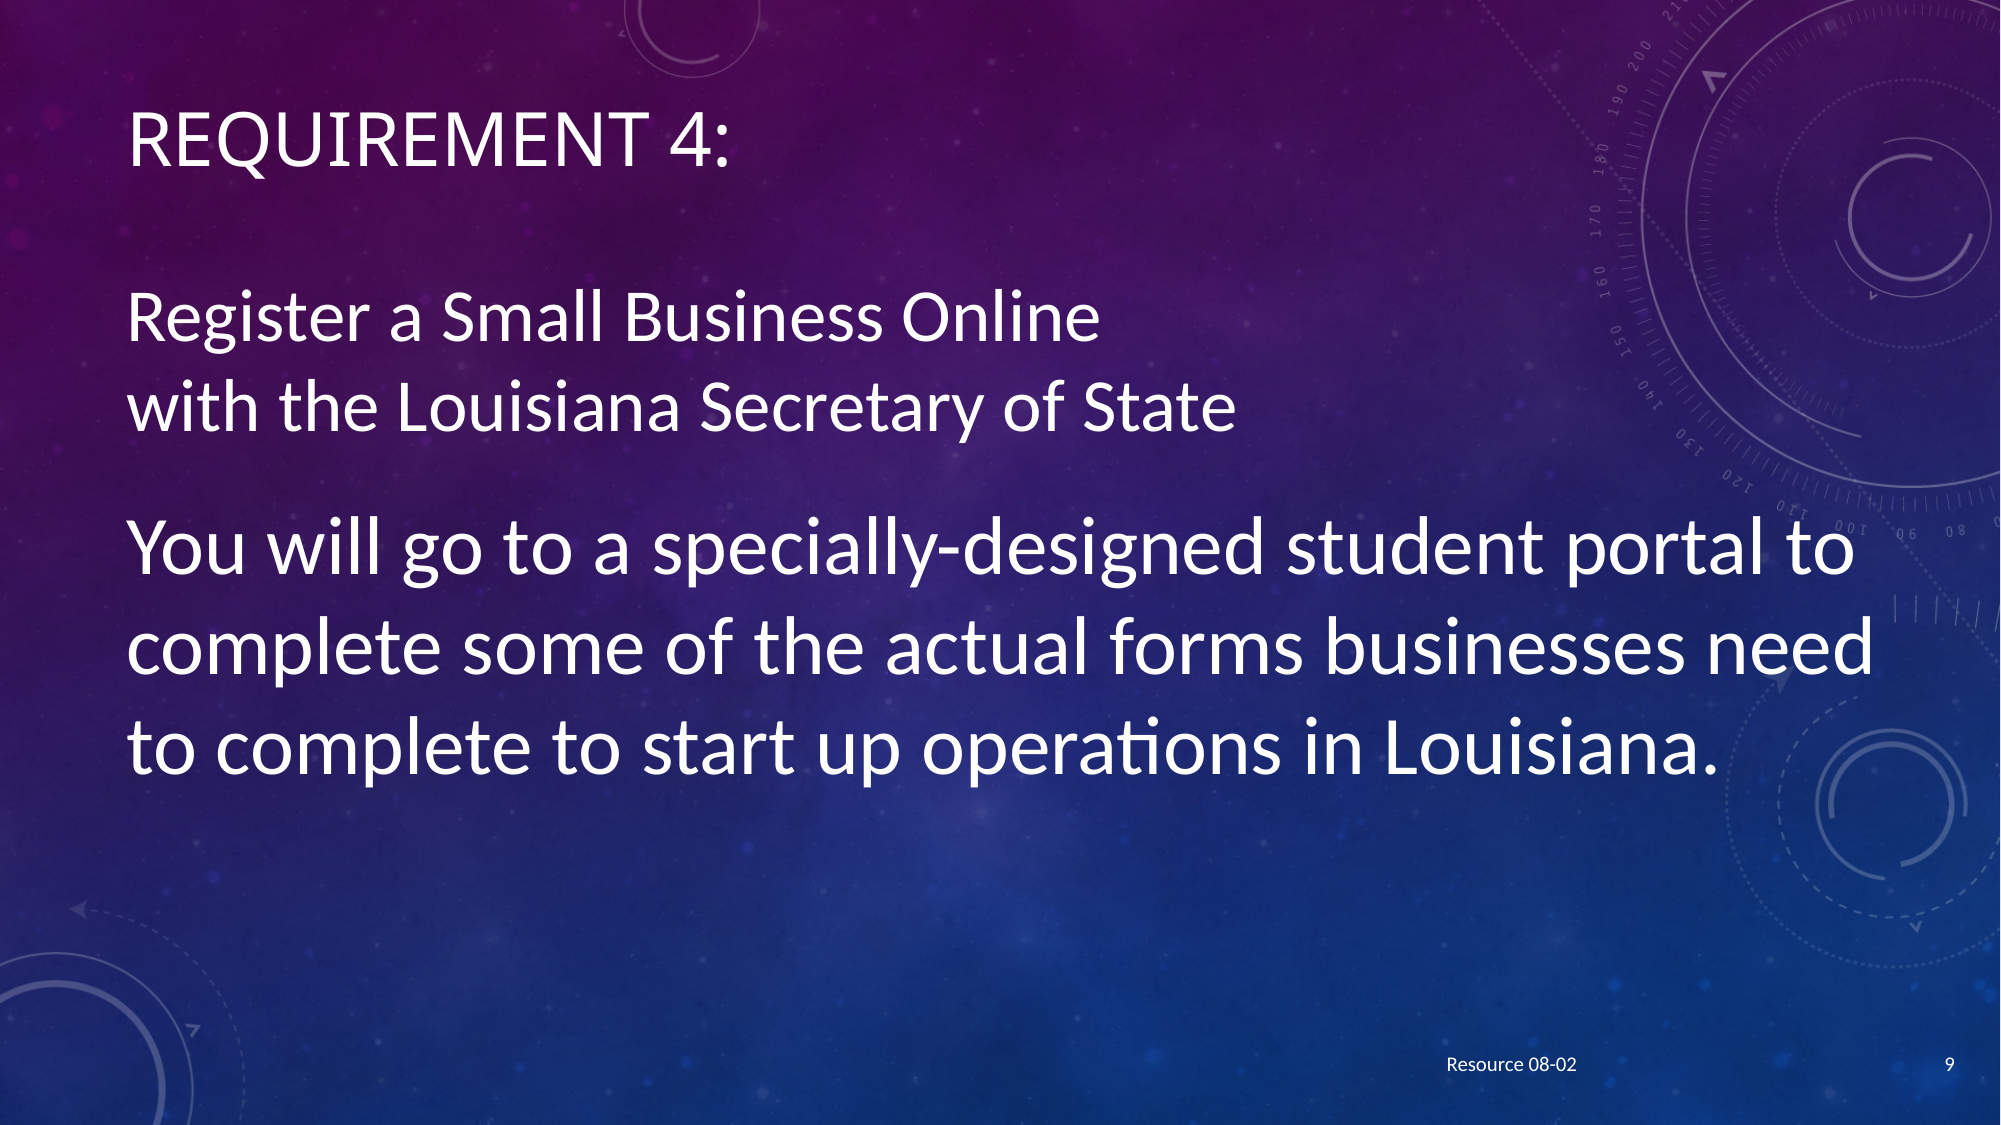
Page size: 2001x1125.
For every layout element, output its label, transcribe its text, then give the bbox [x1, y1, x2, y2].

footer Resource 08-02 [307, 1032, 1592, 1095]
title Requirement 4: [111, 17, 1774, 257]
picture [0, 0, 2001, 1125]
slide_number 9 [1879, 1032, 1970, 1095]
text_box Register a Small Business Online with the Louisiana Secretary of State You will go to a specially-designed student portal to complete some of the actual forms businesses need to complete to start up operations in Louisiana. [111, 258, 1939, 799]
